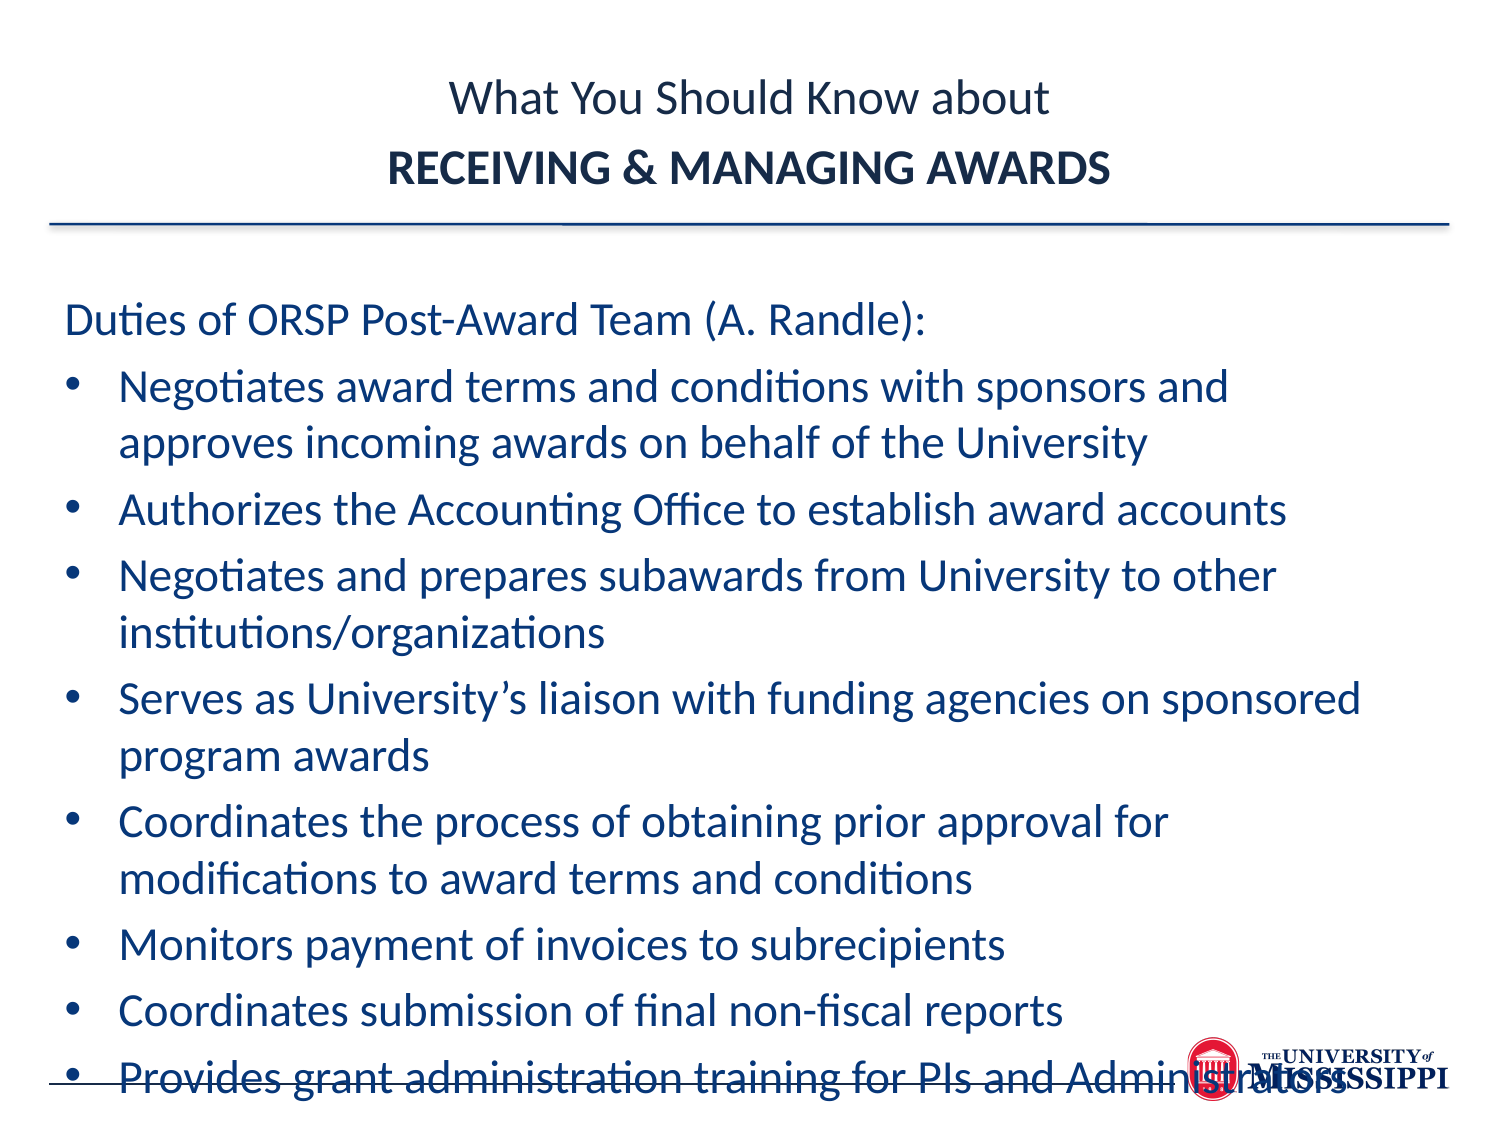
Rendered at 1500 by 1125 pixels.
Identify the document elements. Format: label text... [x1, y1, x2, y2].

list What You Should Know about RECEIVING & MANAGING AWARDS [49, 57, 1450, 222]
list Duties of ORSP Post-Award Team (A. Randle): Negotiates award terms and conditions with sponsors and approves incoming awards on behalf of the University Authorizes the Accounting Office to establish award accounts Negotiates and prepares subawards from University to other institutions/organizations Serves as University’s liaison with funding agencies on sponsored program awards Coordinates the process of obtaining prior approval for modifications to award terms and conditions Monitors payment of invoices to subrecipients Coordinates submission of final non-fiscal reports Provides grant administration training for PIs and Administrators [49, 281, 1432, 1111]
list What You Should Know about RECEIVING & MANAGING AWARDS [49, 233, 1450, 237]
